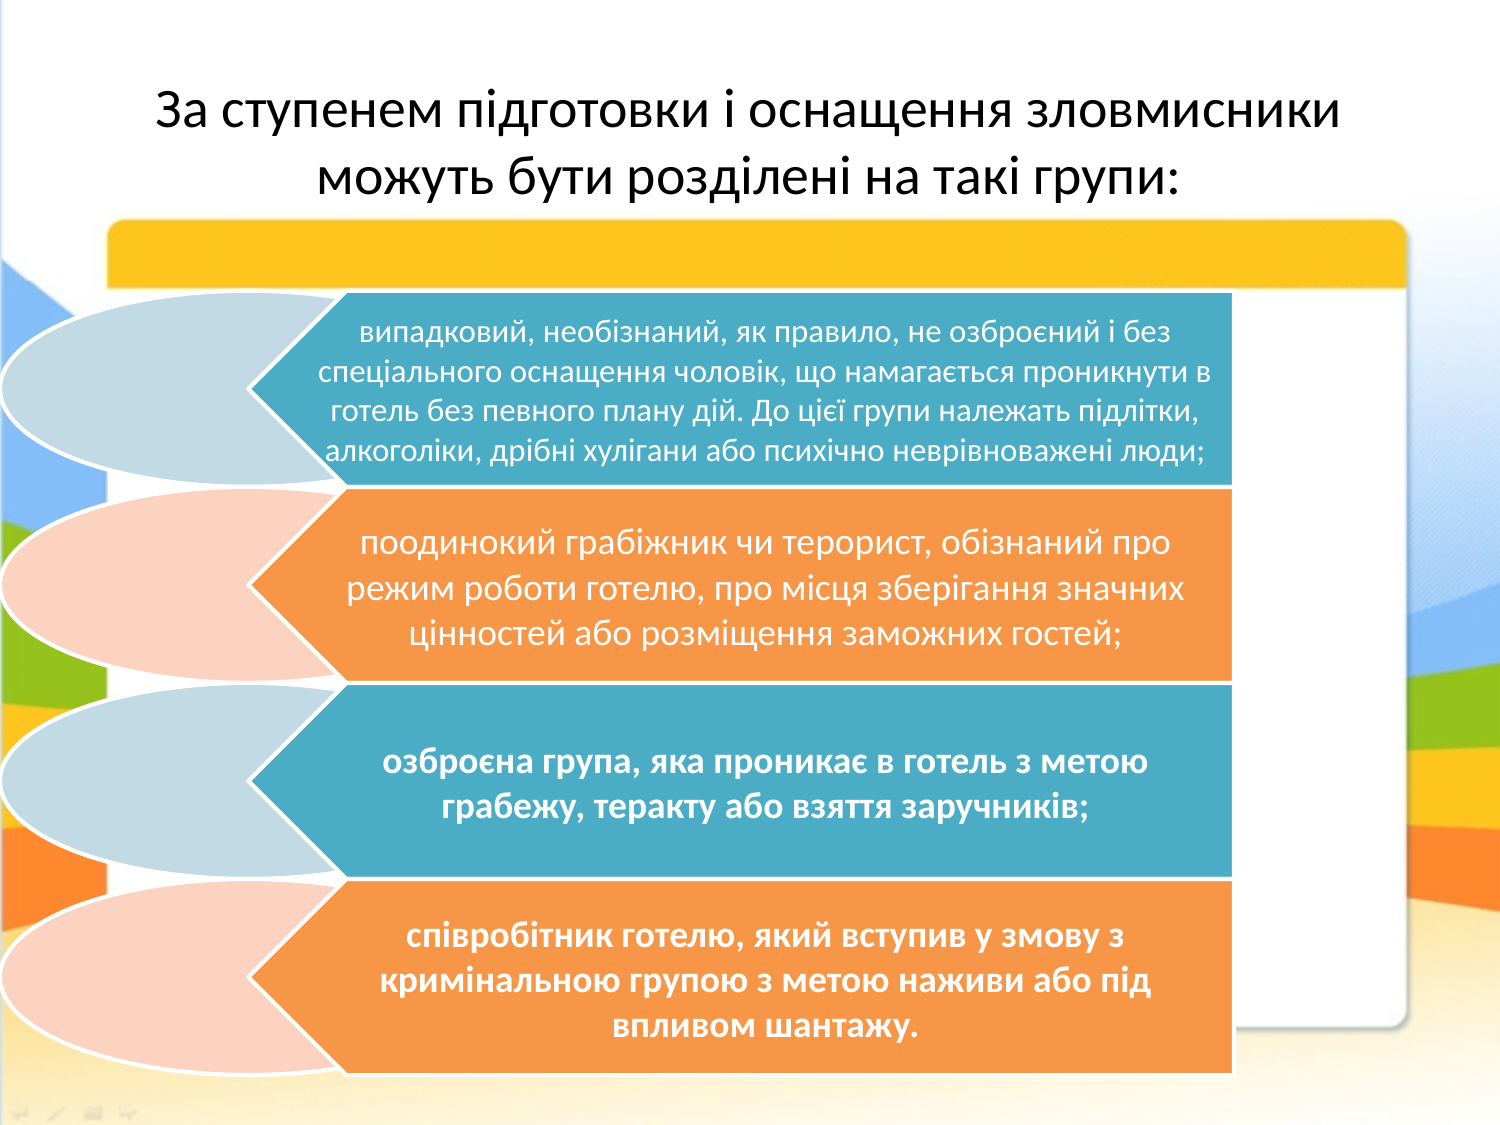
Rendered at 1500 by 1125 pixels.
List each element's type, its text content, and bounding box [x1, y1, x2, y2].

title За ступенем підготовки і оснащення зловмисники можуть бути розділені на такі групи: [75, 45, 1425, 233]
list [0, 290, 1483, 1076]
picture [0, 0, 1500, 1125]
